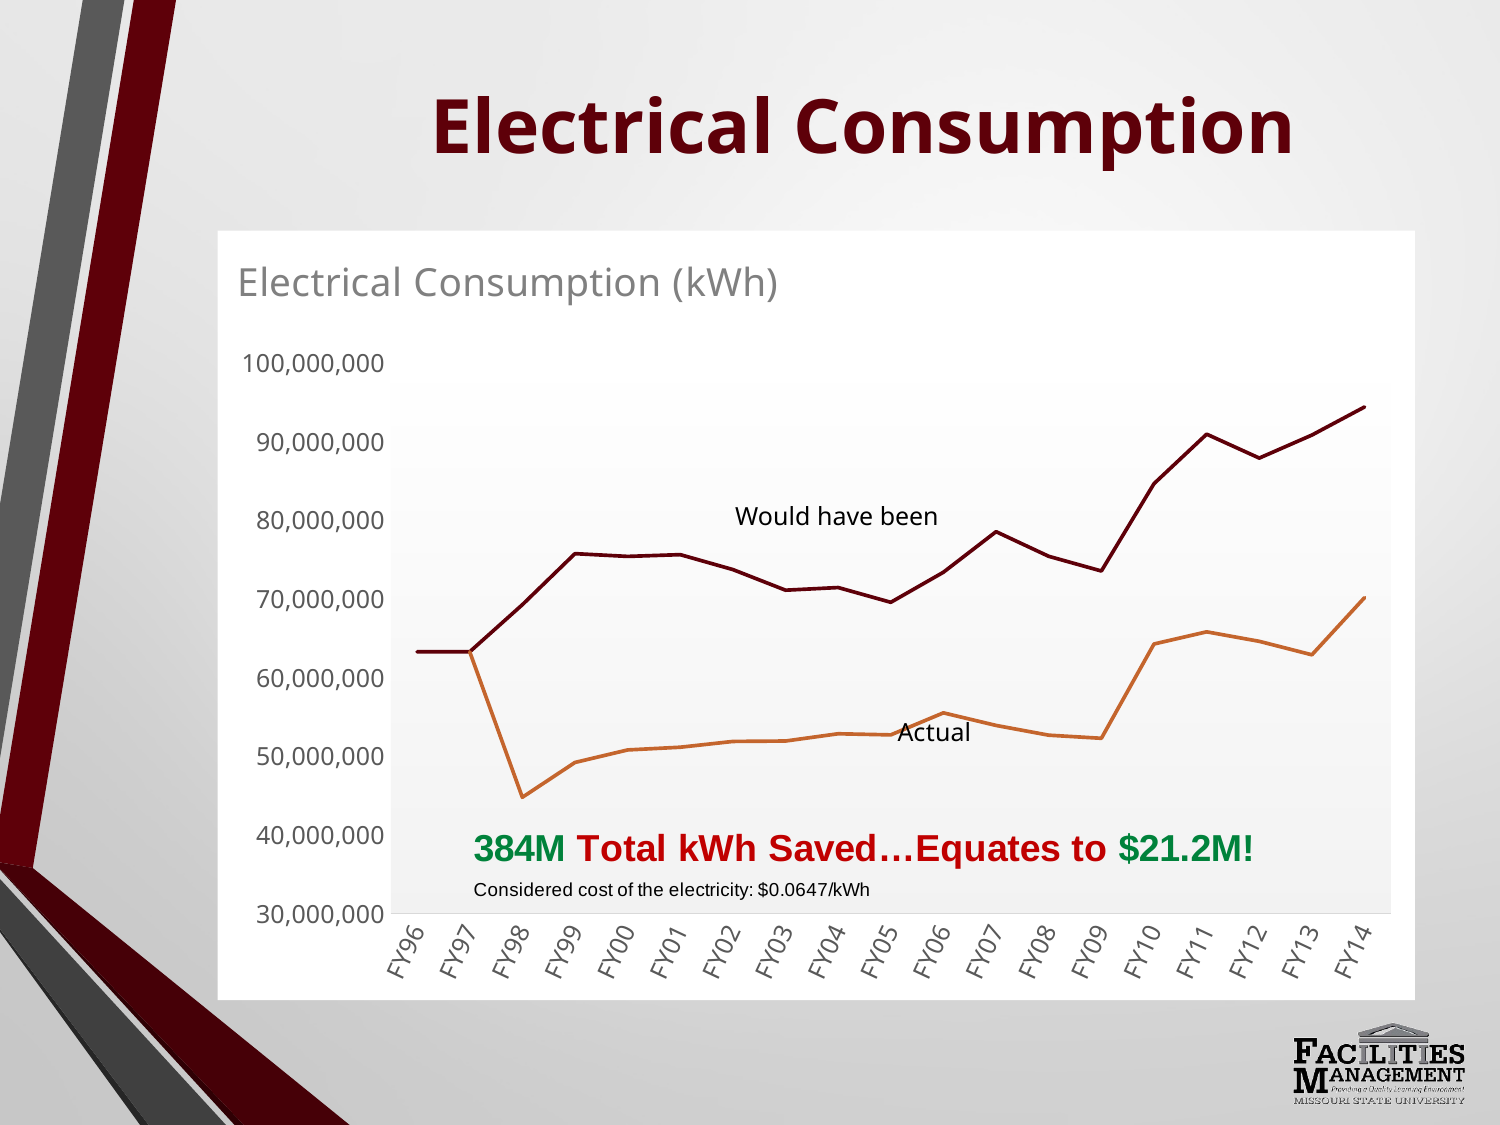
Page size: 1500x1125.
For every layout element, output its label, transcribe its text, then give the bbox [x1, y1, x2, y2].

text_box Electrical Consumption [415, 71, 1317, 176]
picture [1289, 1018, 1467, 1109]
chart [217, 230, 1416, 1001]
